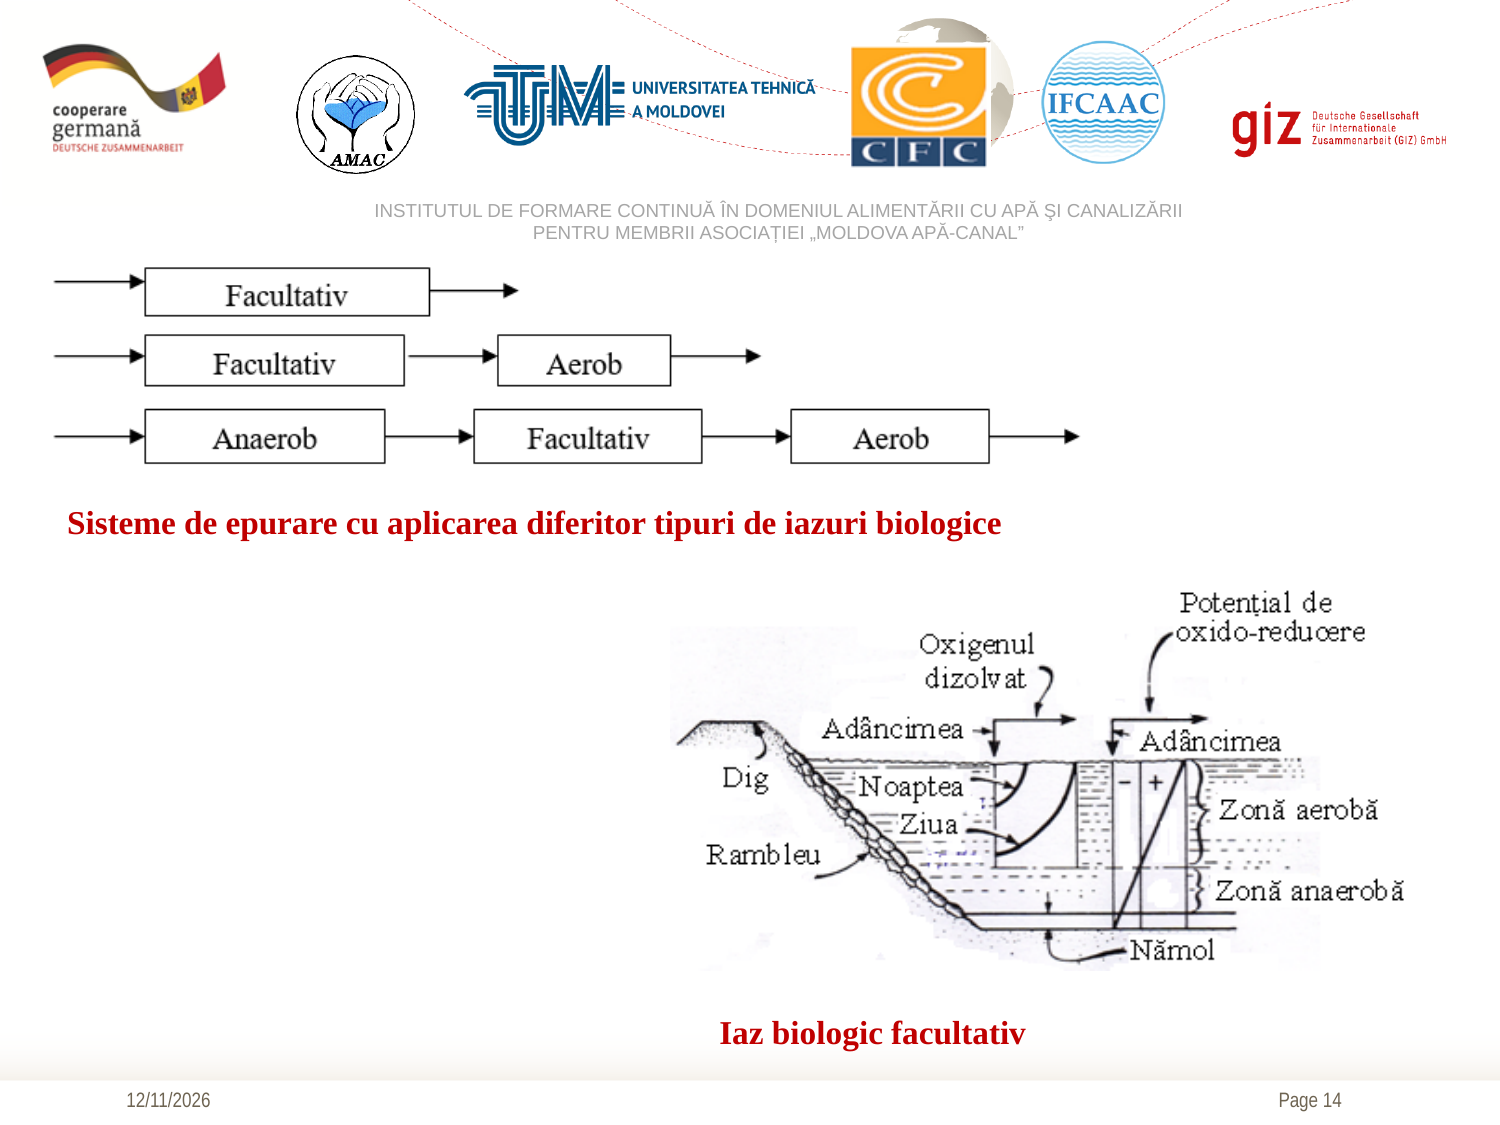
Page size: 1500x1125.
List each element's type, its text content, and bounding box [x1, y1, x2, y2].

picture [0, 0, 1500, 207]
text_box Iaz biologic facultativ [704, 1003, 1042, 1059]
picture [26, 248, 1127, 485]
text_box Sisteme de epurare cu aplicarea diferitor tipuri de iazuri biologice [52, 494, 1417, 549]
text_box INSTITUTUL DE FORMARE CONTINUĂ ÎN DOMENIUL ALIMENTĂRII CU APĂ ŞI CANALIZĂRII PENTRU MEMBRII ASOCIAȚIEI „MOLDOVA APĂ-CANAL” [190, 171, 1366, 251]
picture [0, 584, 1500, 1081]
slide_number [111, 1079, 325, 1121]
